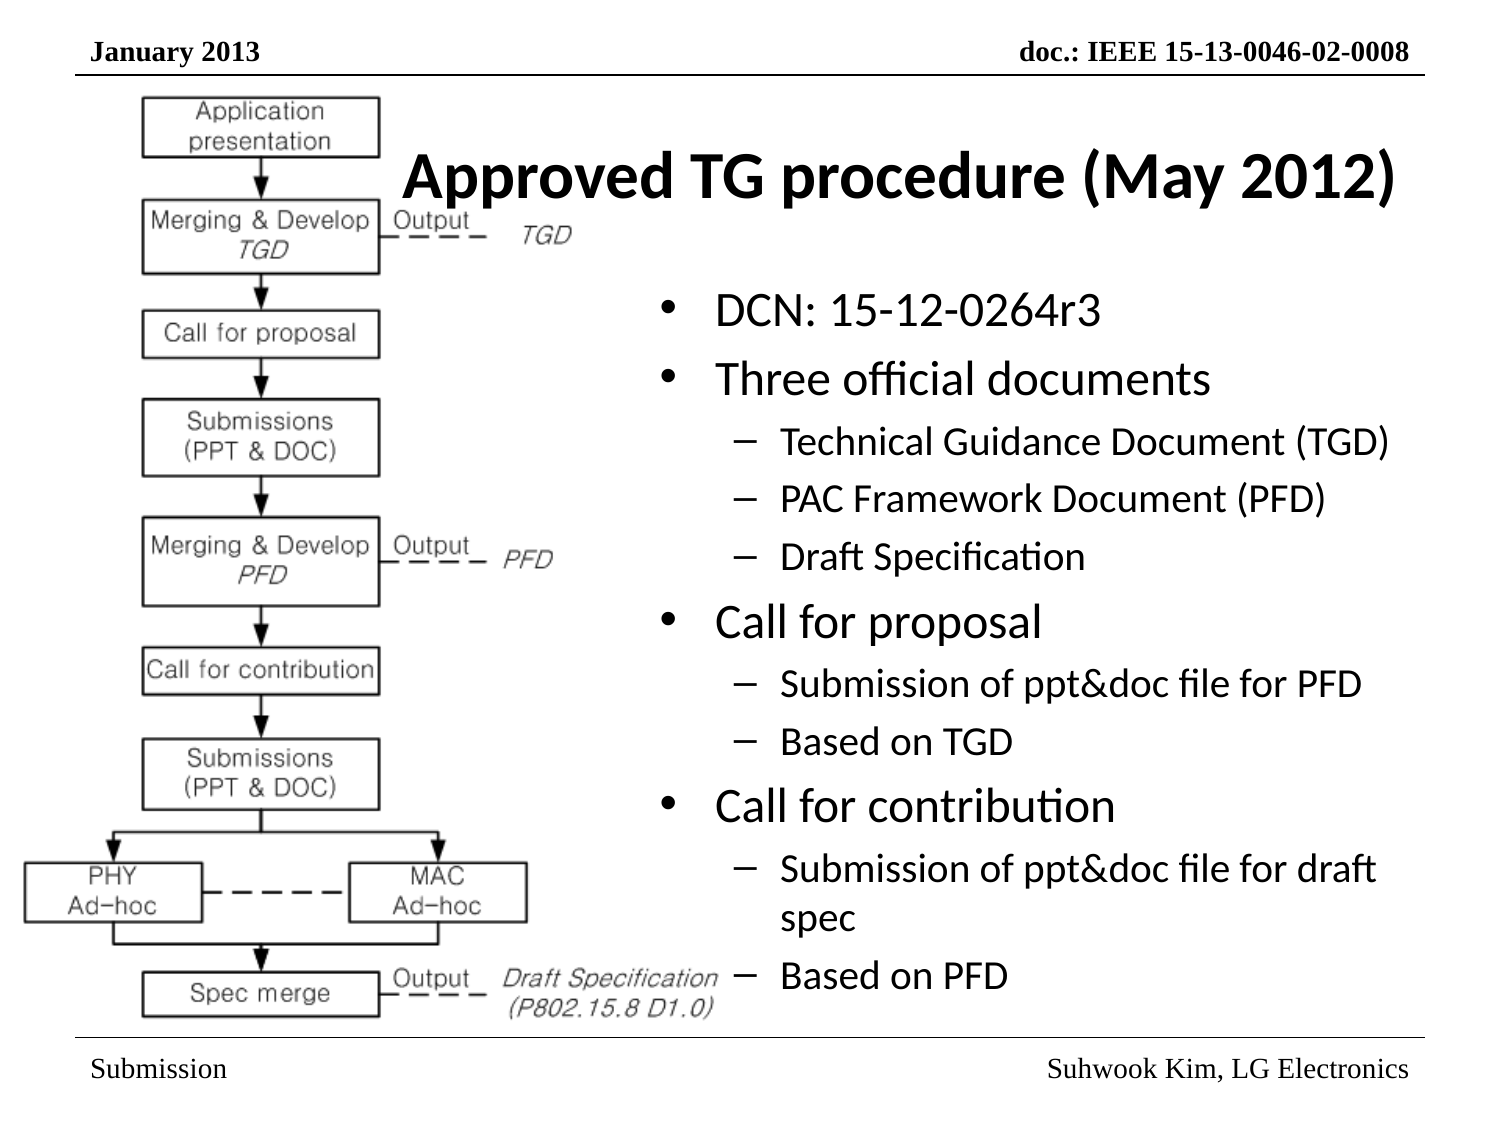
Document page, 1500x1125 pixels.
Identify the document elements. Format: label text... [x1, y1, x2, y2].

picture [23, 93, 726, 1024]
list DCN: 15-12-0264r3 Three official documents Technical Guidance Document (TGD) PAC Framework Document (PFD) Draft Specification Call for proposal Submission of ppt&doc file for PFD Based on TGD Call for contribution Submission of ppt&doc file for draft spec Based on PFD [729, 269, 1425, 1006]
title Approved TG procedure (May 2012) [726, 93, 1425, 249]
